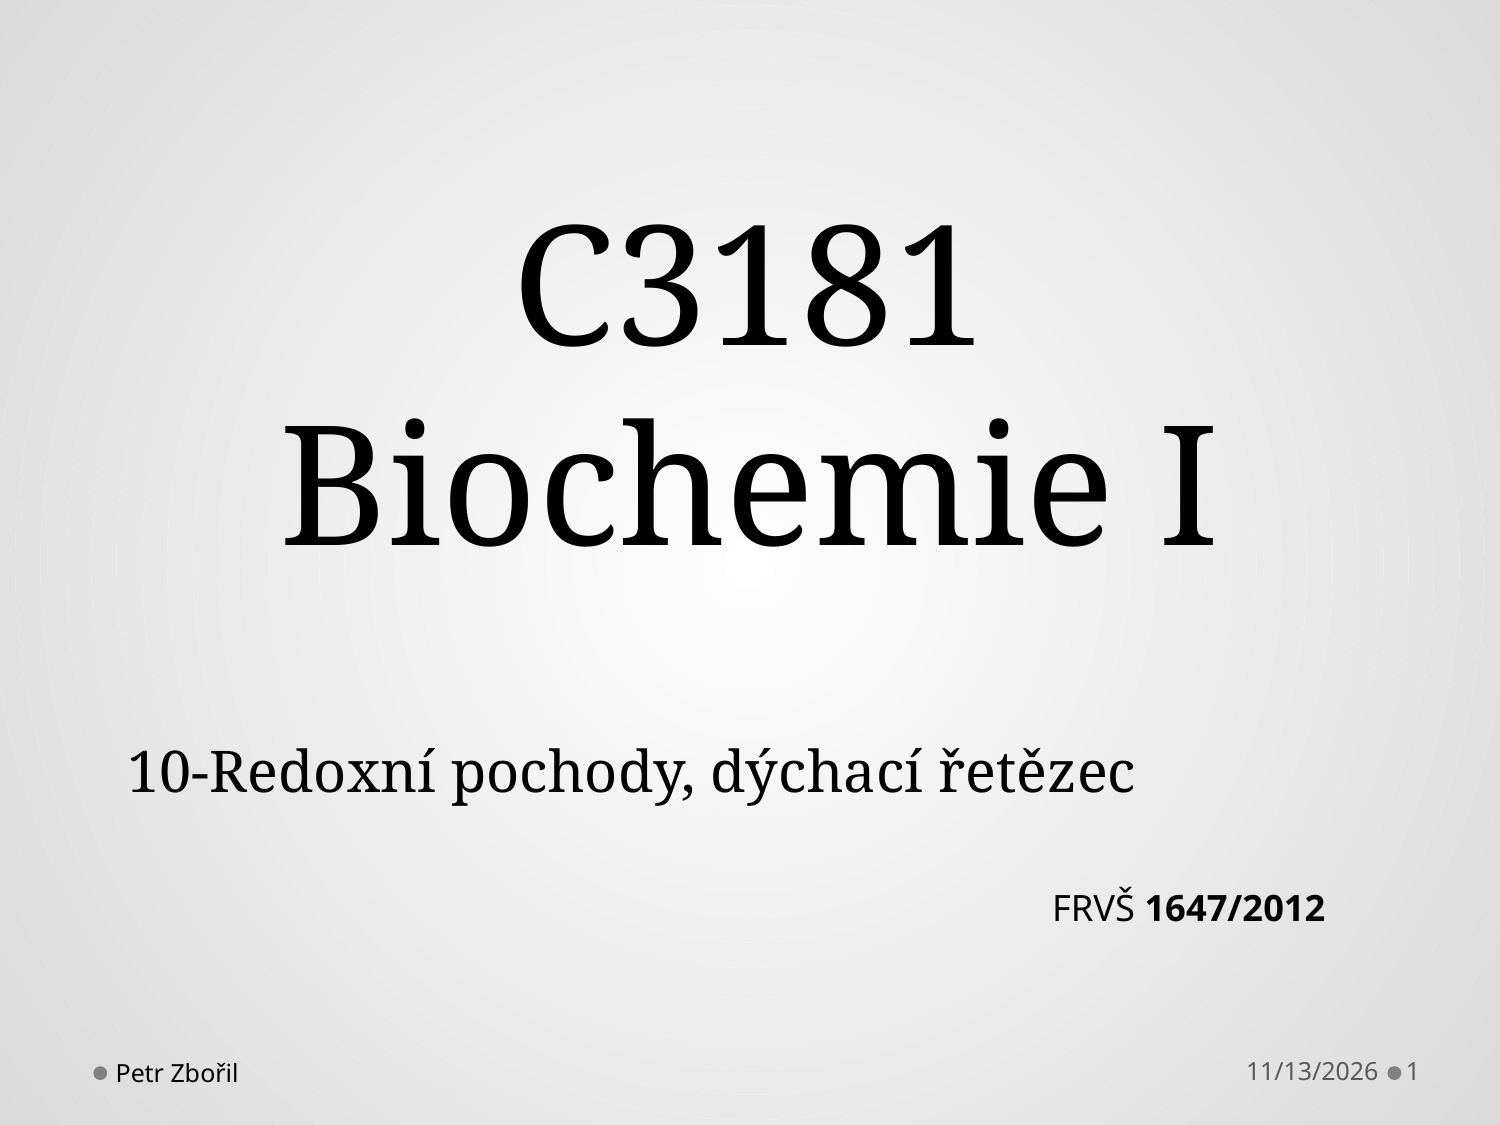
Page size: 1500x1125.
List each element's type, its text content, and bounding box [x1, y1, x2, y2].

slide_number 1 [1401, 1042, 1494, 1103]
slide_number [1043, 1042, 1386, 1103]
footer Petr Zbořil [108, 1042, 576, 1103]
title C3181 Biochemie I [112, 99, 1388, 587]
subtitle 10-Redoxní pochody, dýchací řetězec FRVŠ 1647/2012 [112, 727, 1341, 941]
